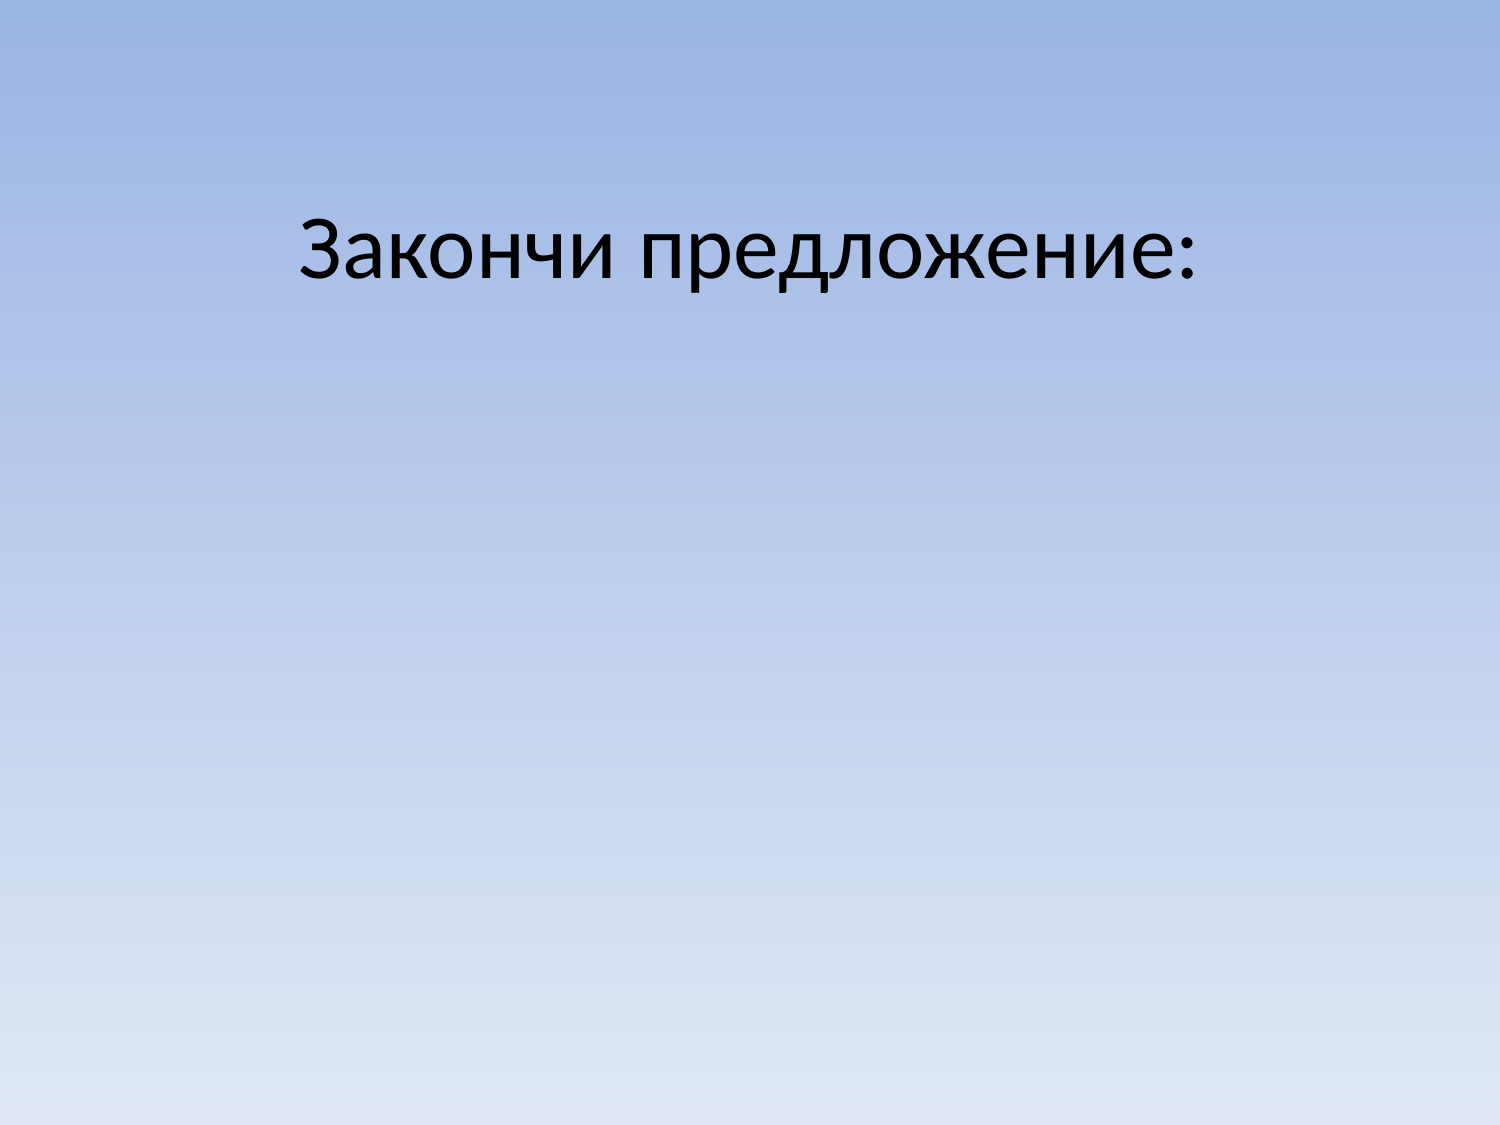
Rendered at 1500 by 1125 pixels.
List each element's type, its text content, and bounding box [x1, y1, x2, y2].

title Закончи предложение: [75, 45, 1425, 879]
